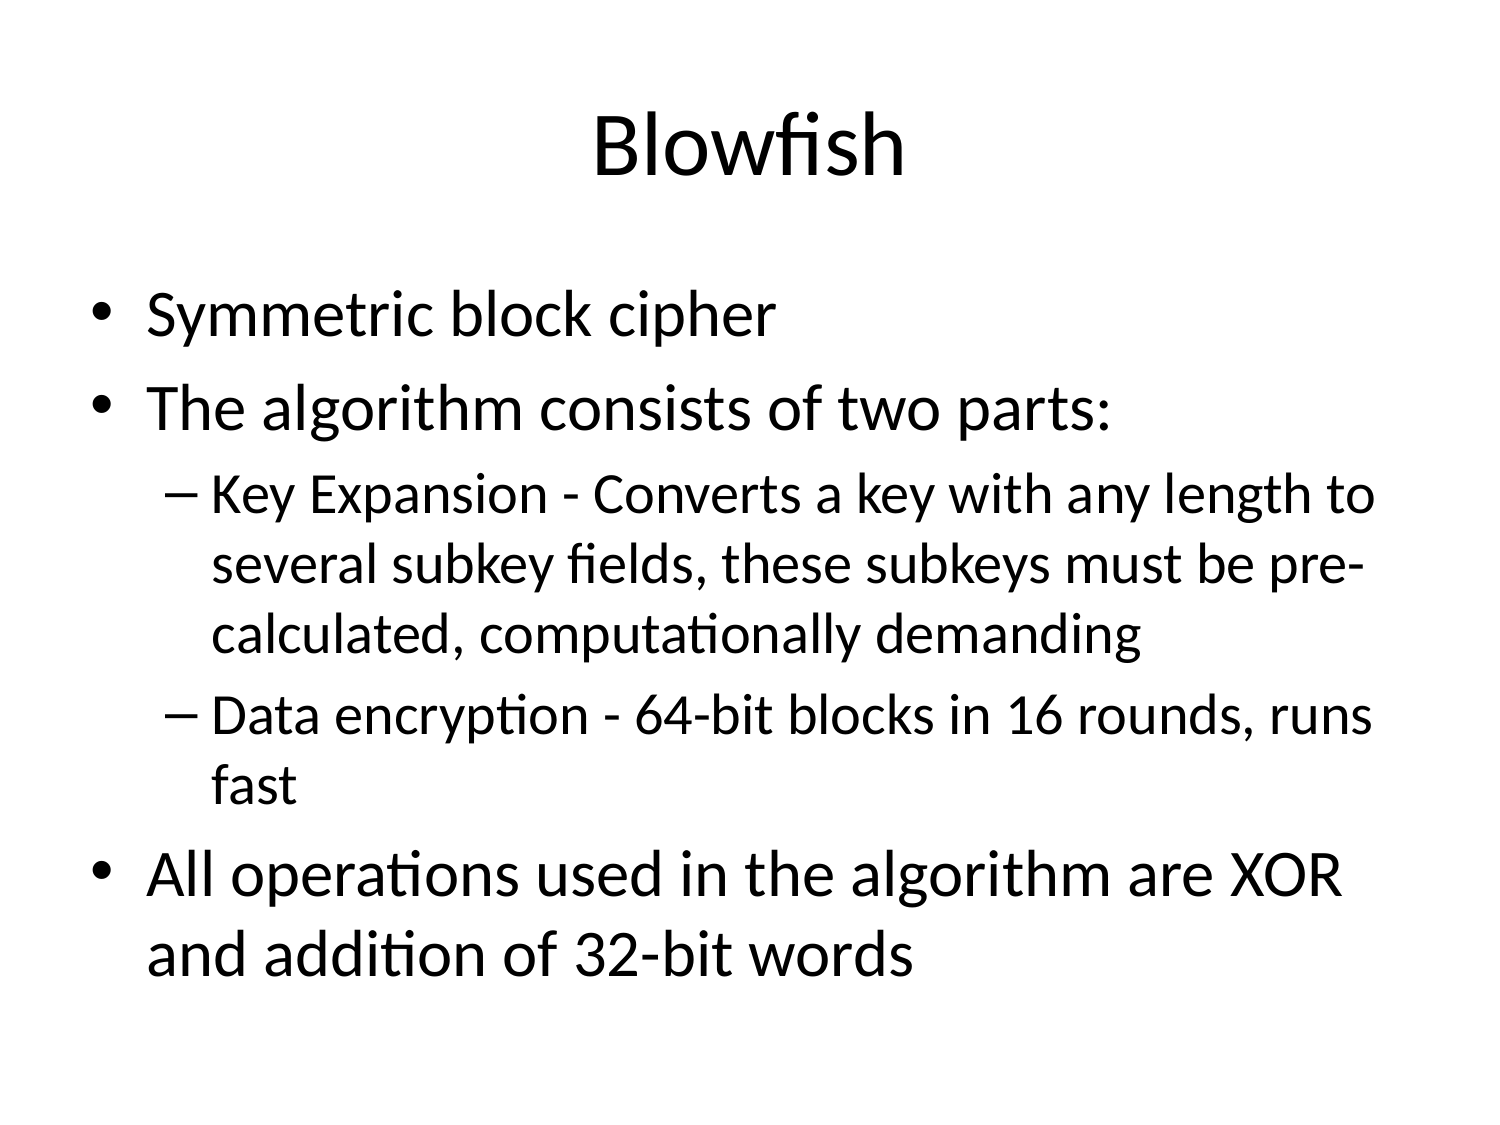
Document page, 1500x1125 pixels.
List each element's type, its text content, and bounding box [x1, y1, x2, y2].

list Symmetric block cipher The algorithm consists of two parts: Key Expansion - Converts a key with any length to several subkey fields, these subkeys must be pre-calculated, computationally demanding Data encryption - 64-bit blocks in 16 rounds, runs fast All operations used in the algorithm are XOR and addition of 32-bit words [75, 262, 1425, 1005]
title Blowfish [75, 45, 1425, 233]
